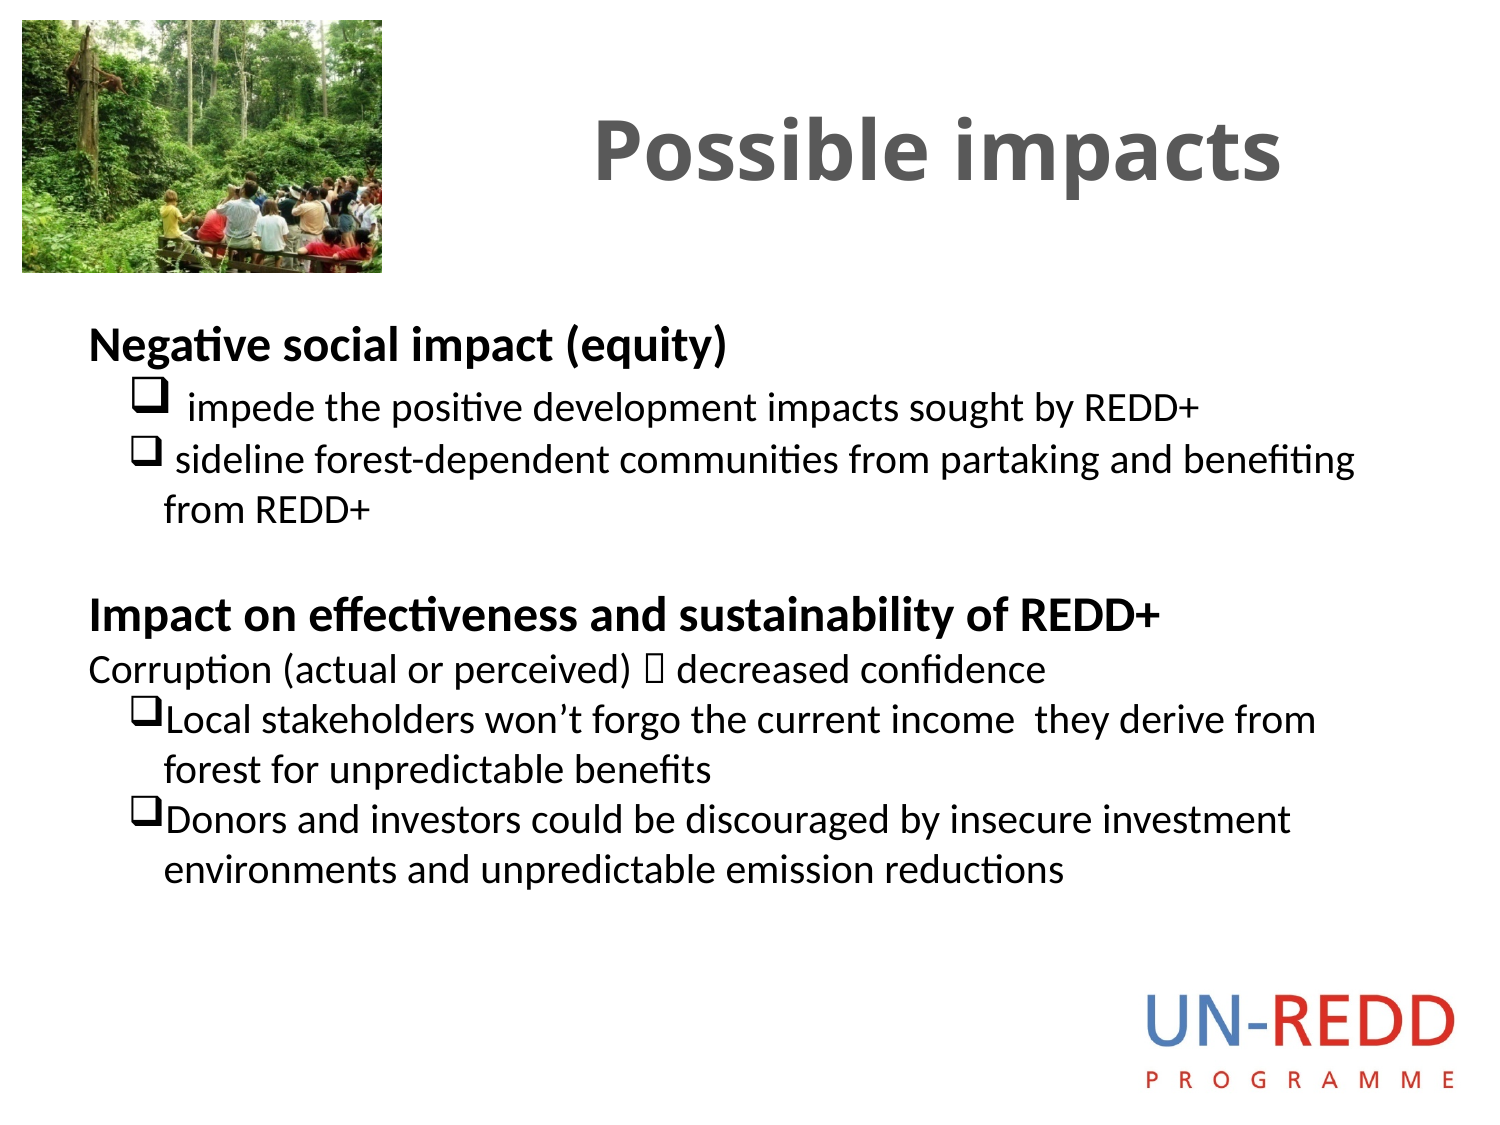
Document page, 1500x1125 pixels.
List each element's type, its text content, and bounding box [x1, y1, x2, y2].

picture [22, 20, 382, 273]
title Possible impacts [400, 21, 1475, 274]
text_box Negative social impact (equity) impede the positive development impacts sought by REDD+ sideline forest-dependent communities from partaking and benefiting from REDD+ Impact on effectiveness and sustainability of REDD+ Corruption (actual or perceived)  decreased confidence Local stakeholders won’t forgo the current income they derive from forest for unpredictable benefits Donors and investors could be discouraged by insecure investment environments and unpredictable emission reductions [73, 304, 1418, 950]
text_box [46, 304, 1477, 1067]
picture [1127, 1067, 1463, 1106]
